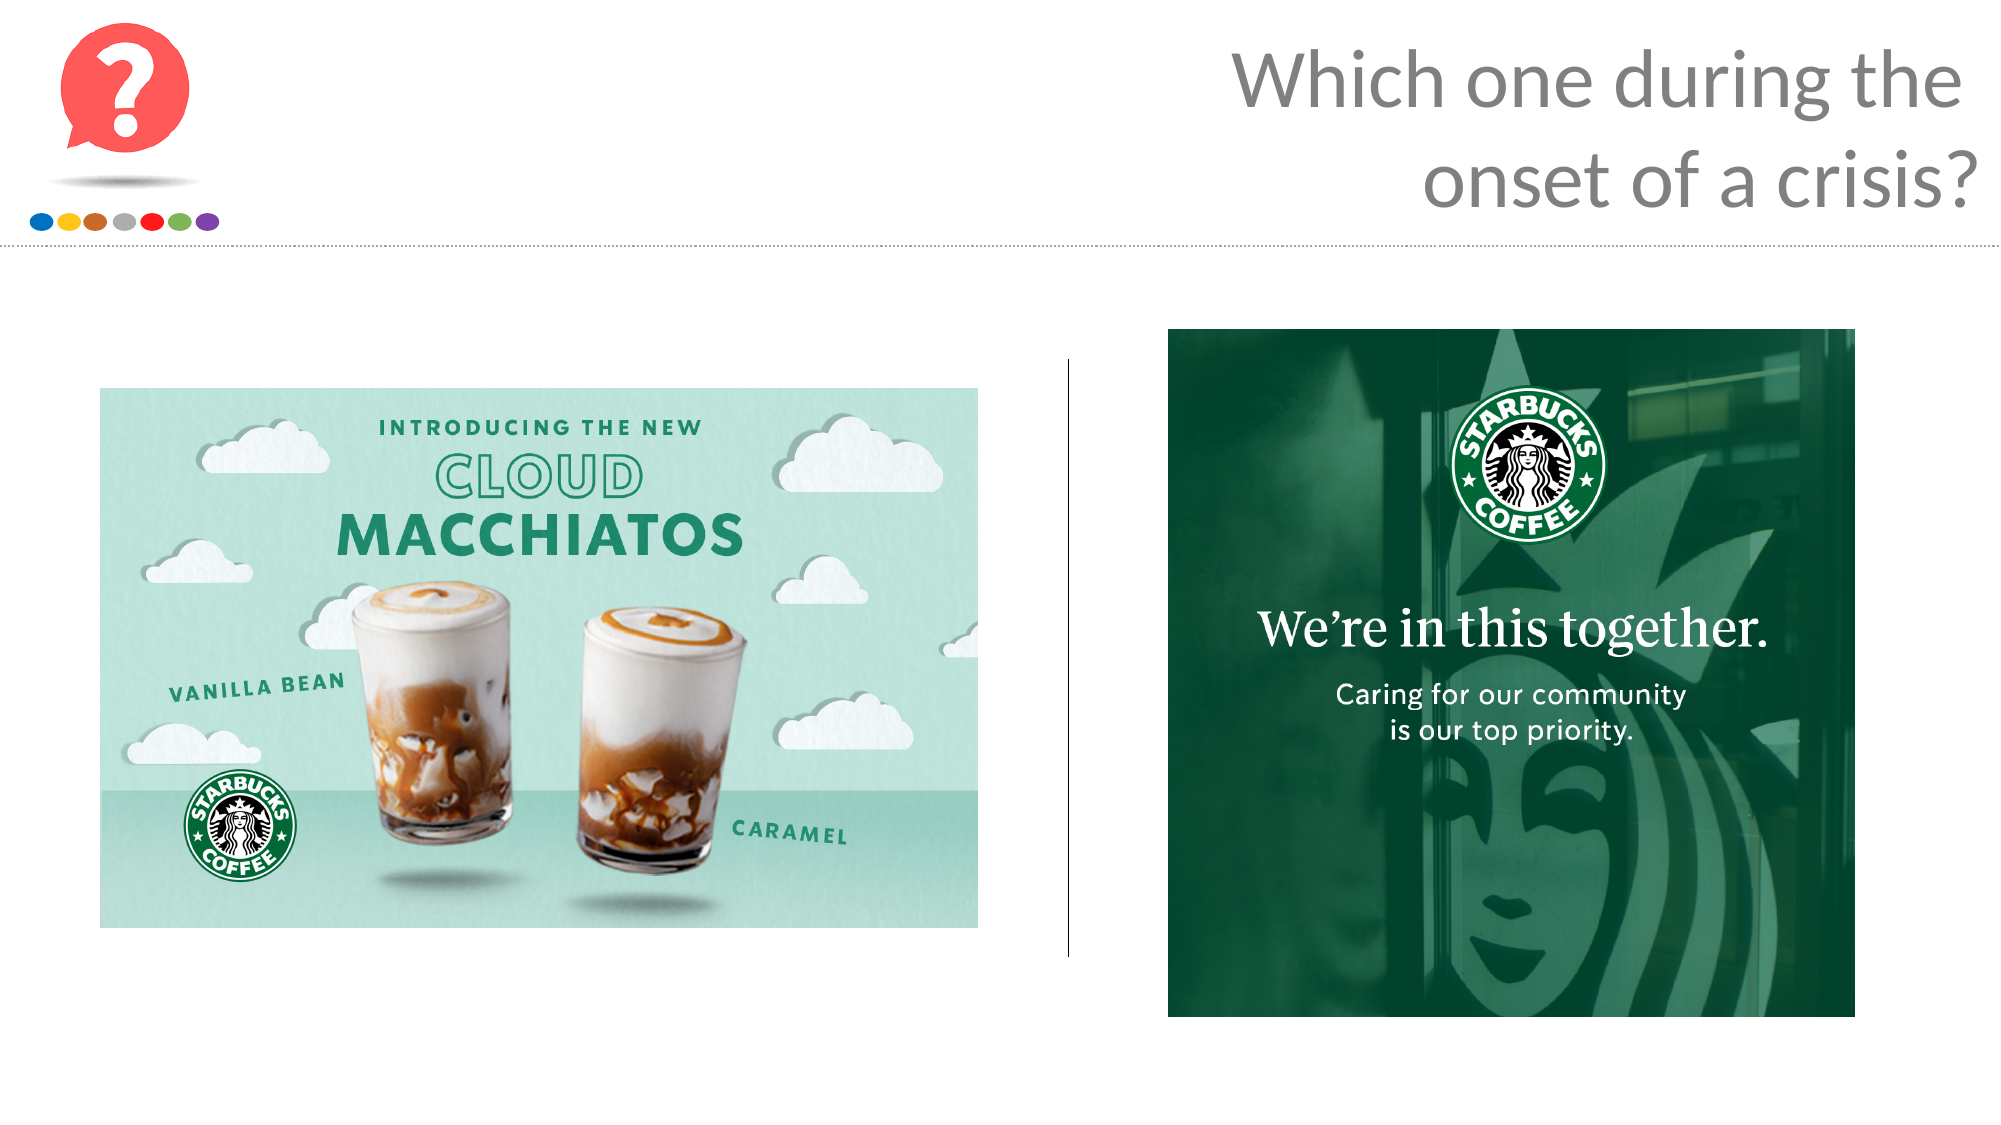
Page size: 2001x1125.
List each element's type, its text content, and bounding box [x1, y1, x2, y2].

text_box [100, 388, 978, 928]
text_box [1168, 329, 1855, 1017]
text_box Which one during the onset of a crisis? [726, 17, 1998, 232]
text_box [29, 213, 220, 231]
picture [18, 0, 230, 212]
